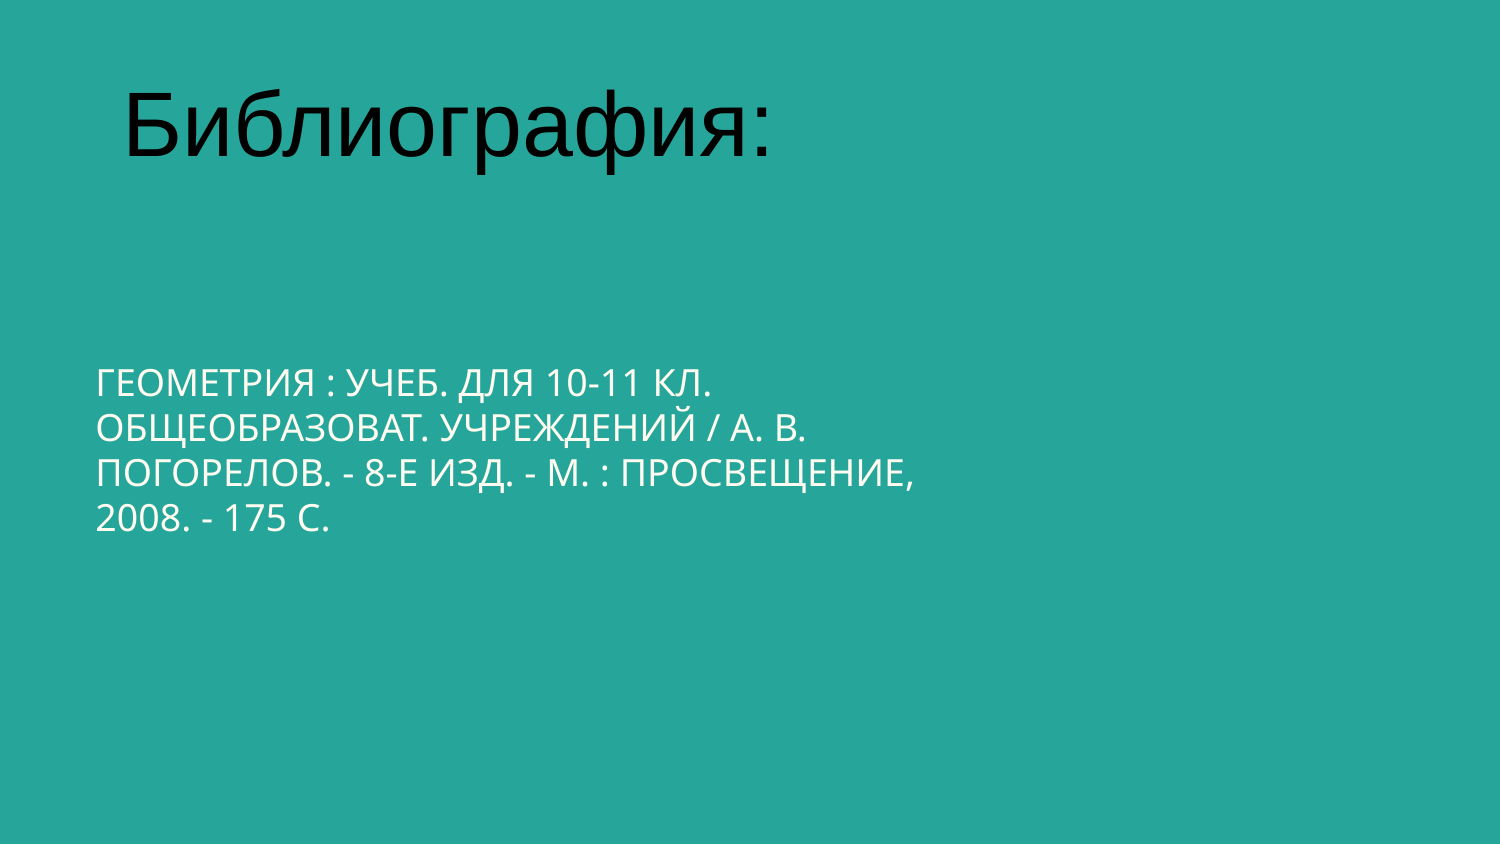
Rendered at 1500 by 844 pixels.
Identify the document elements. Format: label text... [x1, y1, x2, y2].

text_box Библиография: [107, 57, 1115, 183]
title ГЕОМЕТРИЯ : УЧЕБ. ДЛЯ 10-11 КЛ. ОБЩЕОБРАЗОВАТ. УЧРЕЖДЕНИЙ / А. В. ПОГОРЕЛОВ. - 8-Е ИЗД. - М. : ПРОСВЕЩЕНИЕ, 2008. - 175 С. [80, 140, 1000, 758]
